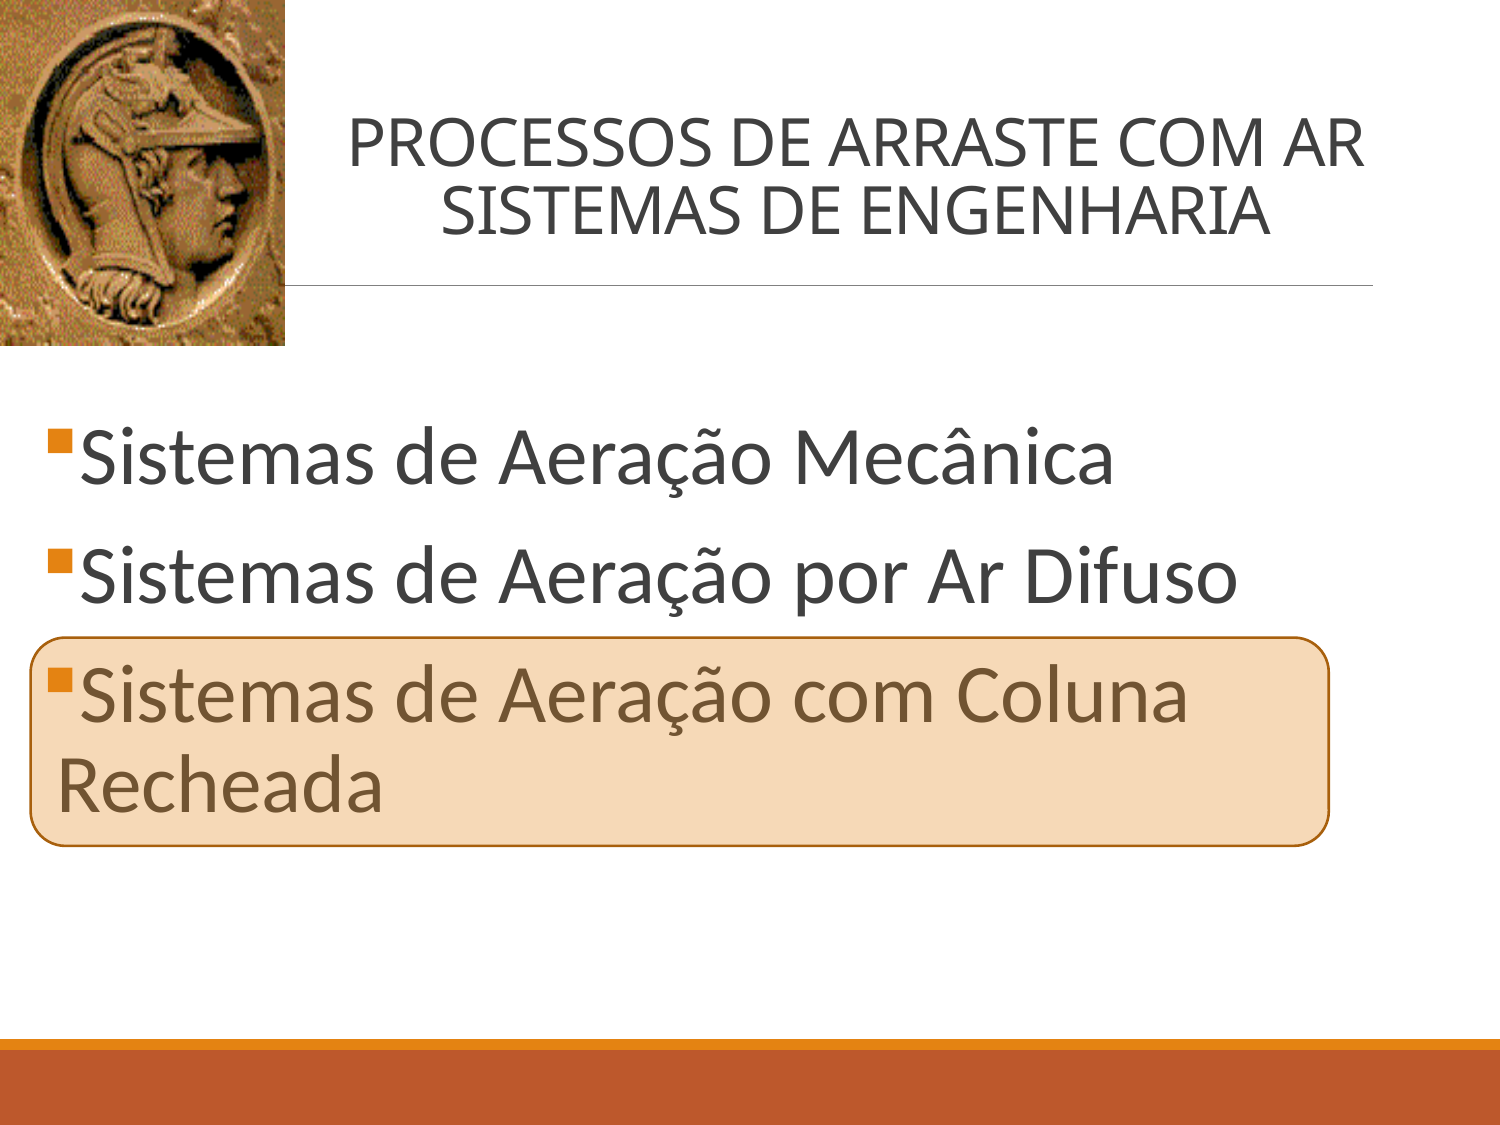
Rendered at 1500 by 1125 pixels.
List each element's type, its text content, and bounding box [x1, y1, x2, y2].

title PROCESSOS DE ARRASTE COM AR SISTEMAS DE ENGENHARIA [297, 54, 1425, 256]
list Sistemas de Aeração Mecânica Sistemas de Aeração por Ar Difuso Sistemas de Aeração com Coluna Recheada [41, 404, 1447, 890]
picture [0, 0, 288, 351]
text_box [29, 636, 1331, 848]
